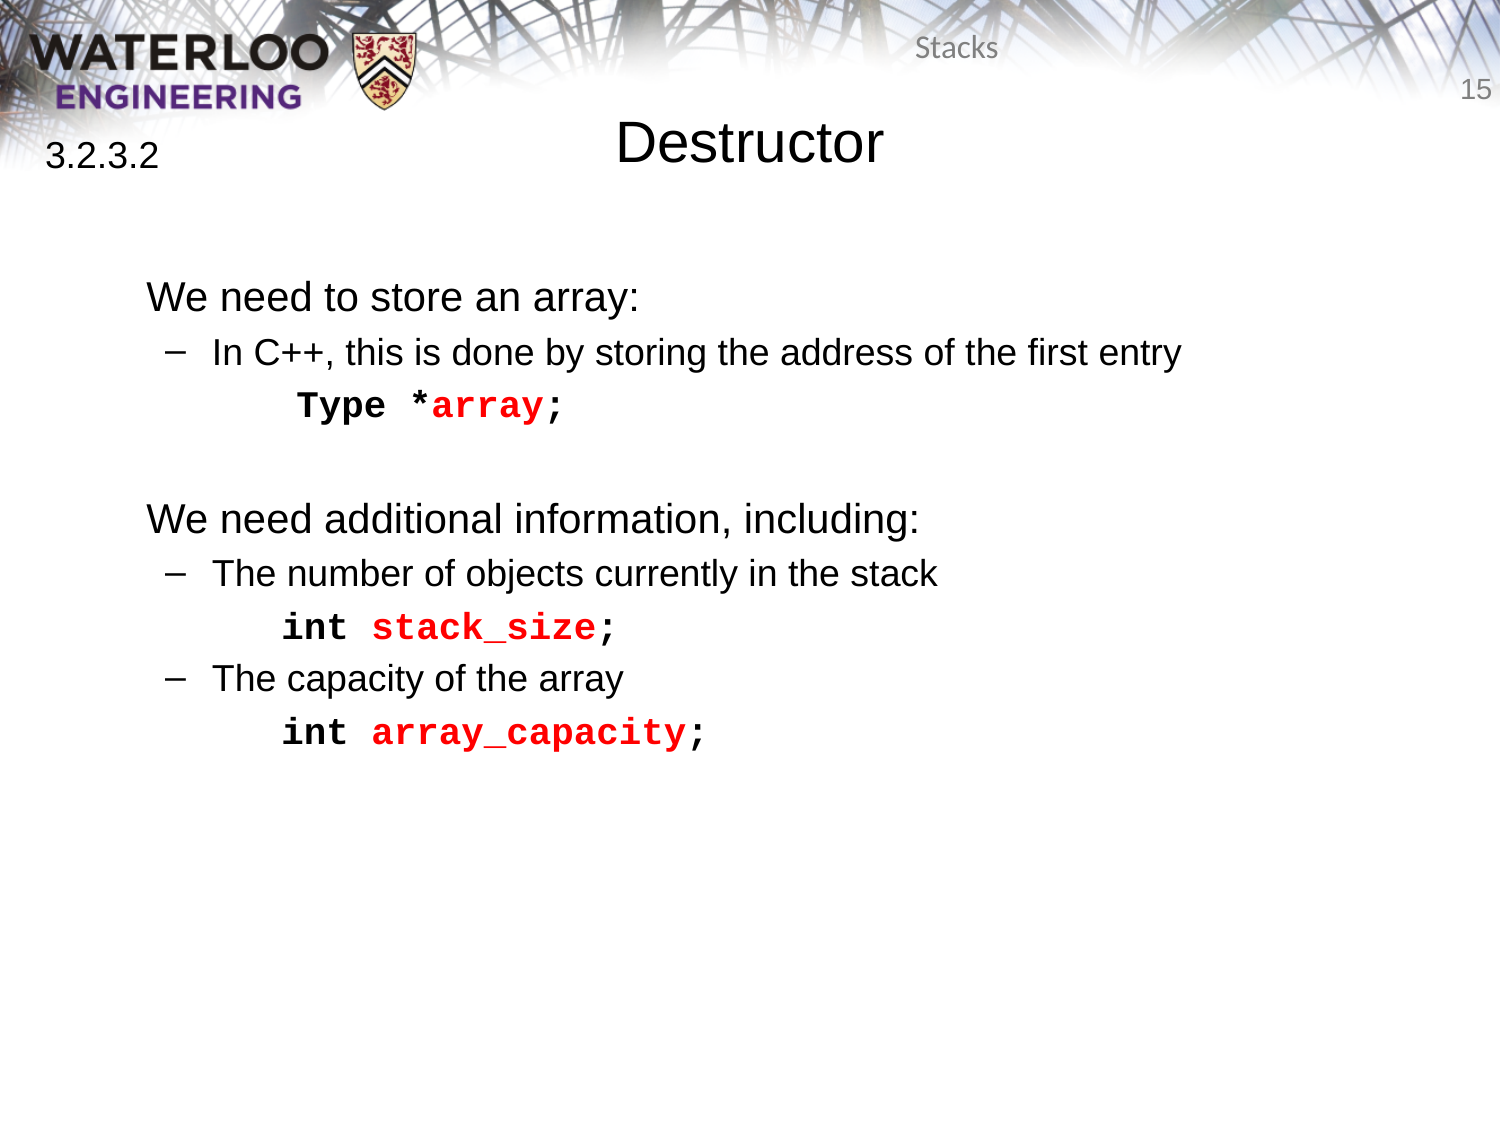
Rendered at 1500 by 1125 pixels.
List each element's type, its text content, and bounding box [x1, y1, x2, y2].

title Destructor [74, 44, 1426, 233]
picture [0, 0, 1500, 1125]
list We need to store an array: In C++, this is done by storing the address of the first entry Type *array; We need additional information, including: The number of objects currently in the stack int stack_size; The capacity of the array int array_capacity; [74, 262, 1426, 1006]
text_box 3.2.3.2 [30, 124, 175, 184]
